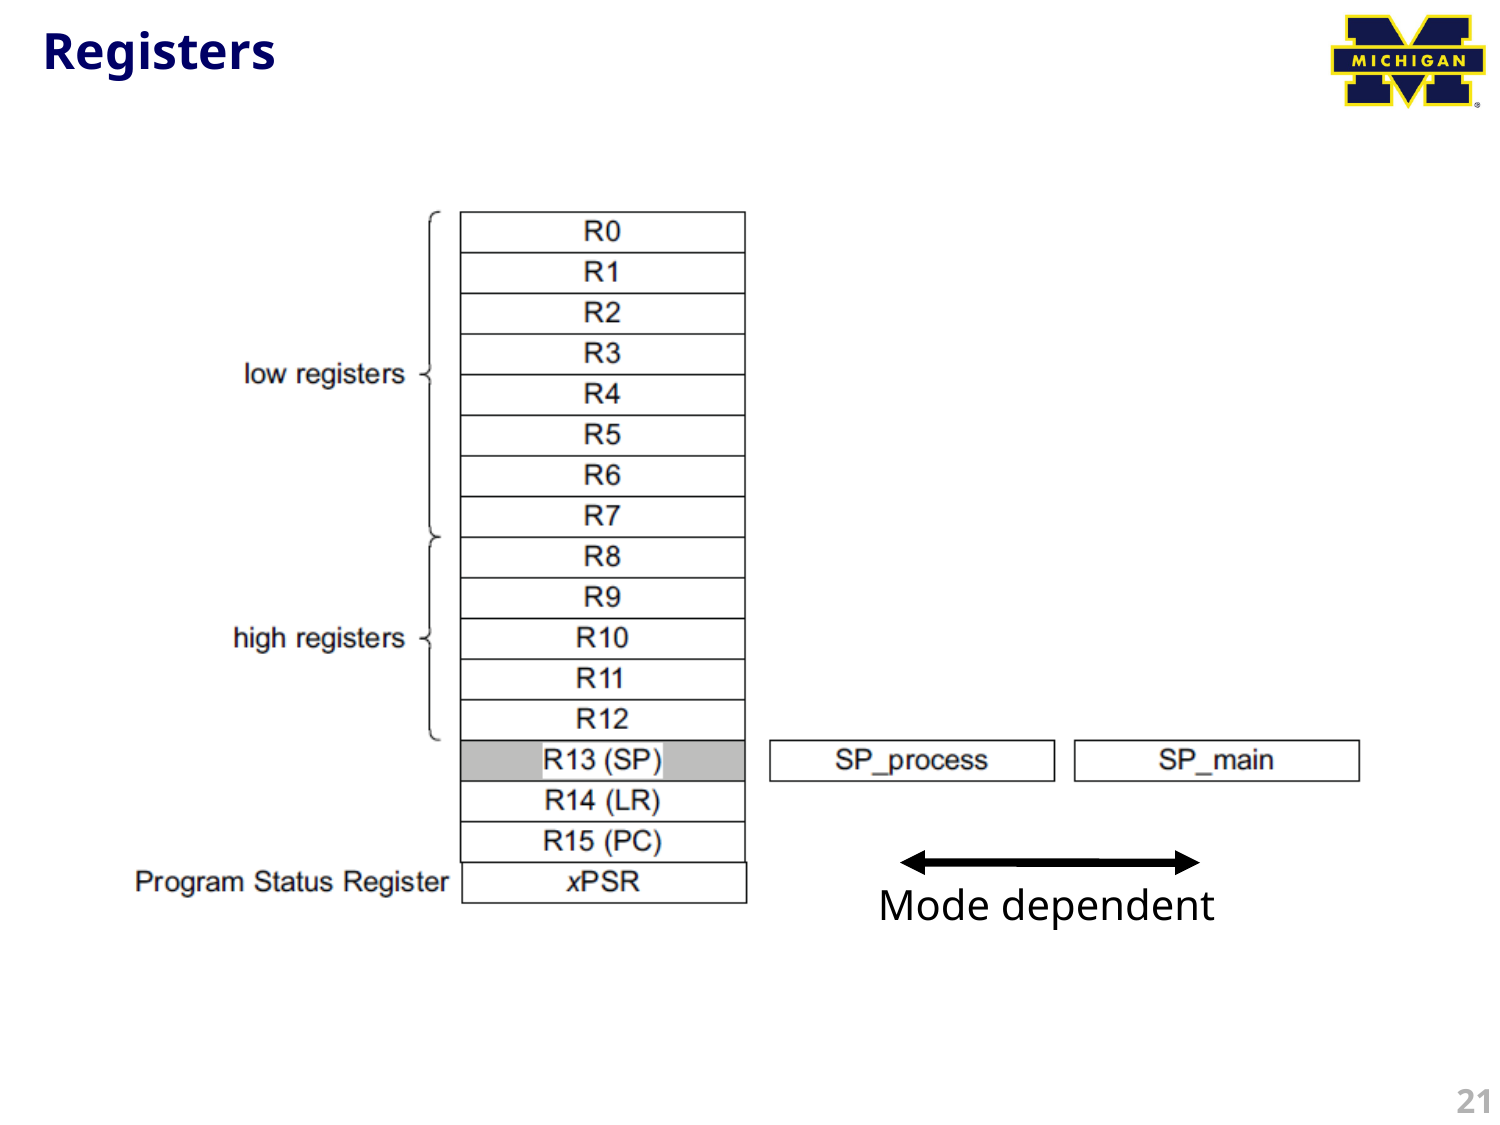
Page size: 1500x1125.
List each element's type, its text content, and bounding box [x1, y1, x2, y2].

picture [109, 184, 1391, 941]
slide_number 21 [1034, 1072, 1500, 1125]
title Registers [27, 12, 1485, 163]
